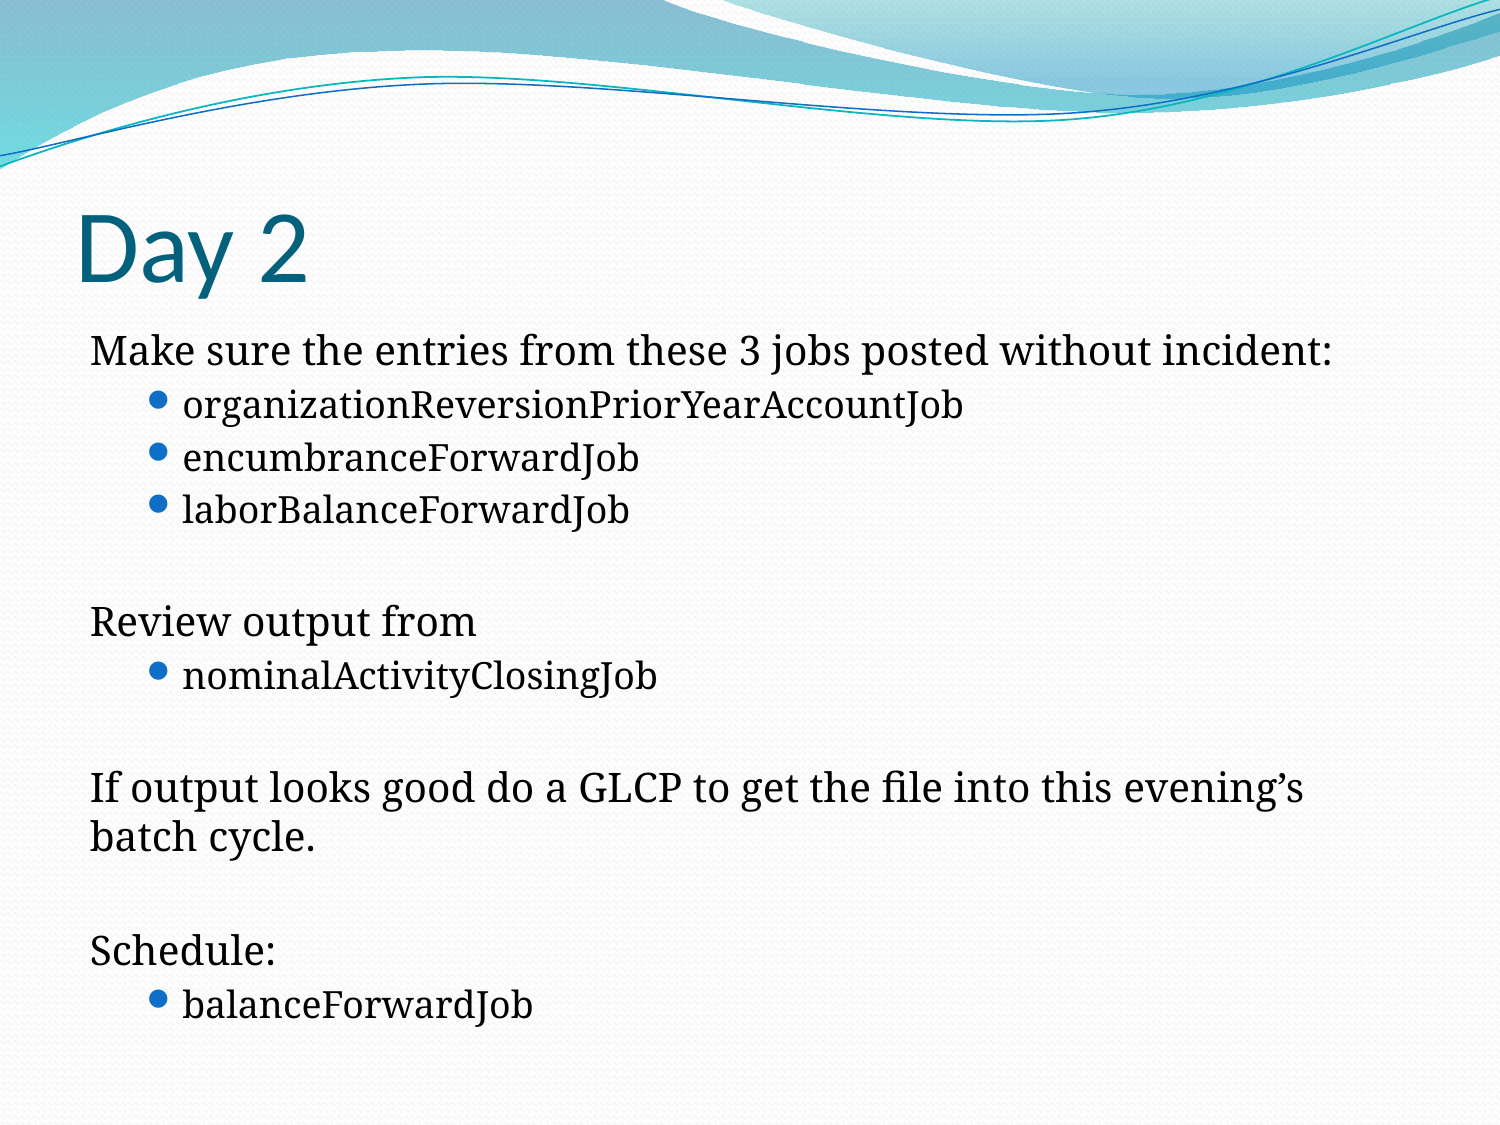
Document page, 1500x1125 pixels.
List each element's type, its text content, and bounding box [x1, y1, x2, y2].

list Make sure the entries from these 3 jobs posted without incident: organizationReversionPriorYearAccountJob encumbranceForwardJob laborBalanceForwardJob Review output from nominalActivityClosingJob If output looks good do a GLCP to get the file into this evening’s batch cycle. Schedule: balanceForwardJob [75, 317, 1425, 1038]
title Day 2 [75, 115, 1425, 303]
